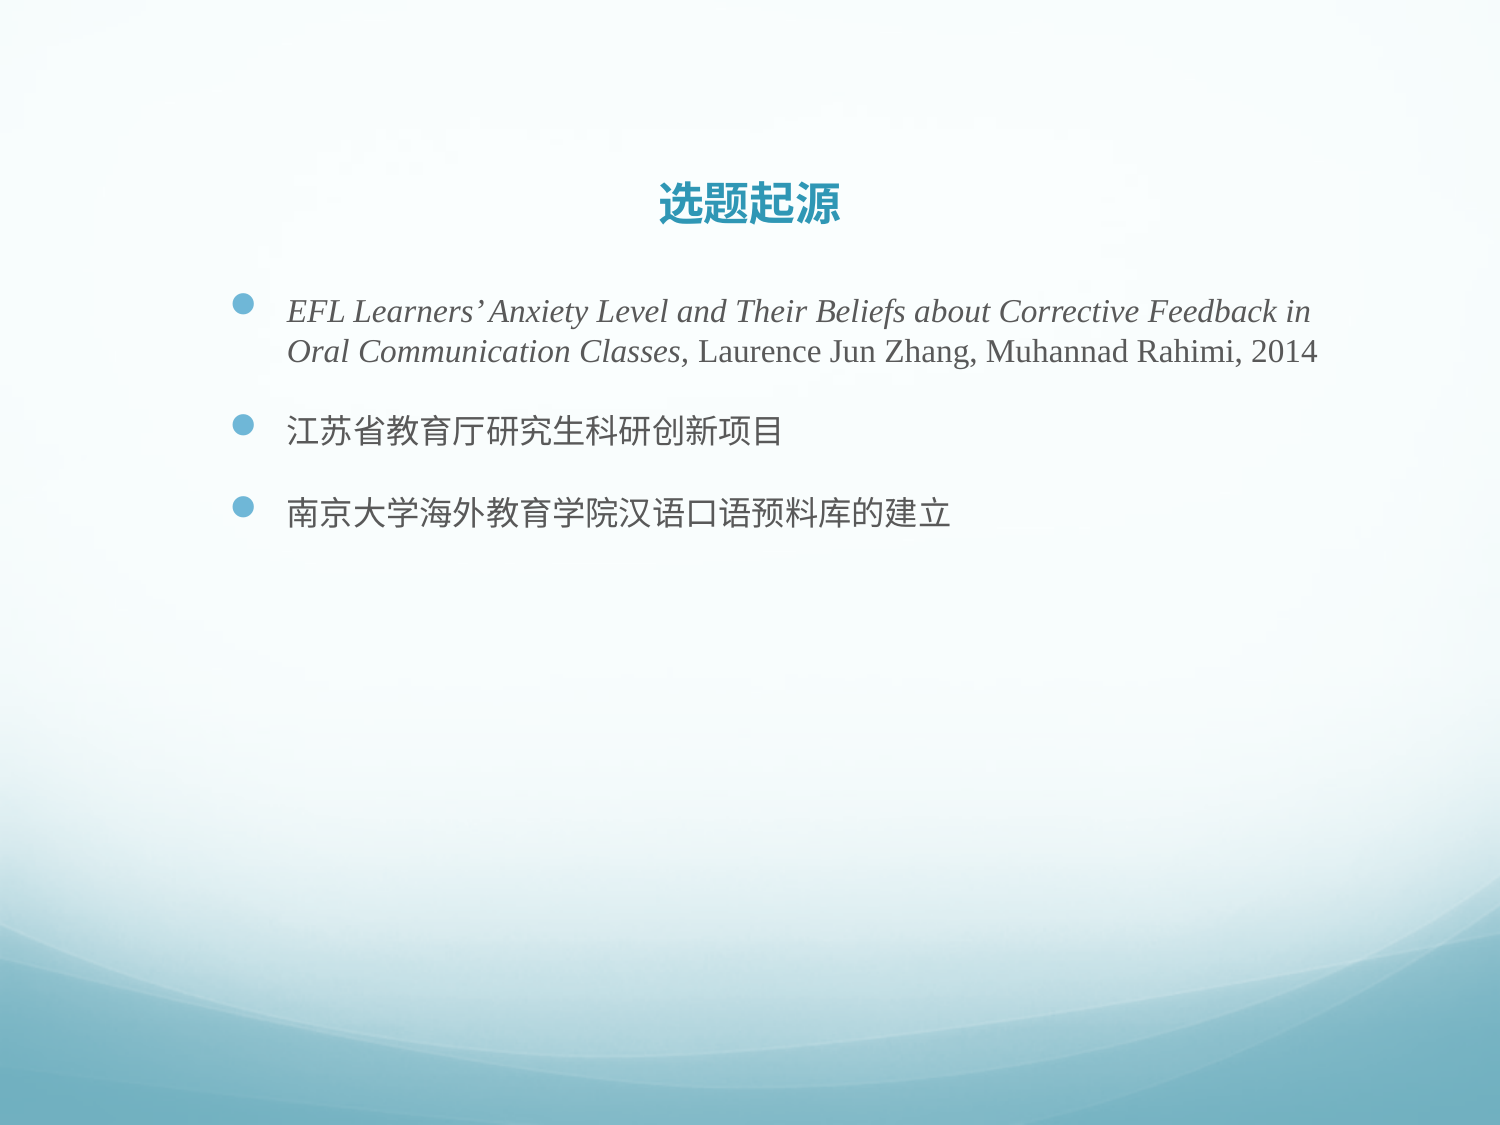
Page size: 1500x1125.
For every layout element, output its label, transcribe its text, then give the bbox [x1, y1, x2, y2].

list EFL Learners’ Anxiety Level and Their Beliefs about Corrective Feedback in Oral Communication Classes, Laurence Jun Zhang, Muhannad Rahimi, 2014 江苏省教育厅研究生科研创新项目 南京大学海外教育学院汉语口语预料库的建立 [214, 281, 1383, 994]
title 选题起源 [90, 17, 1410, 237]
